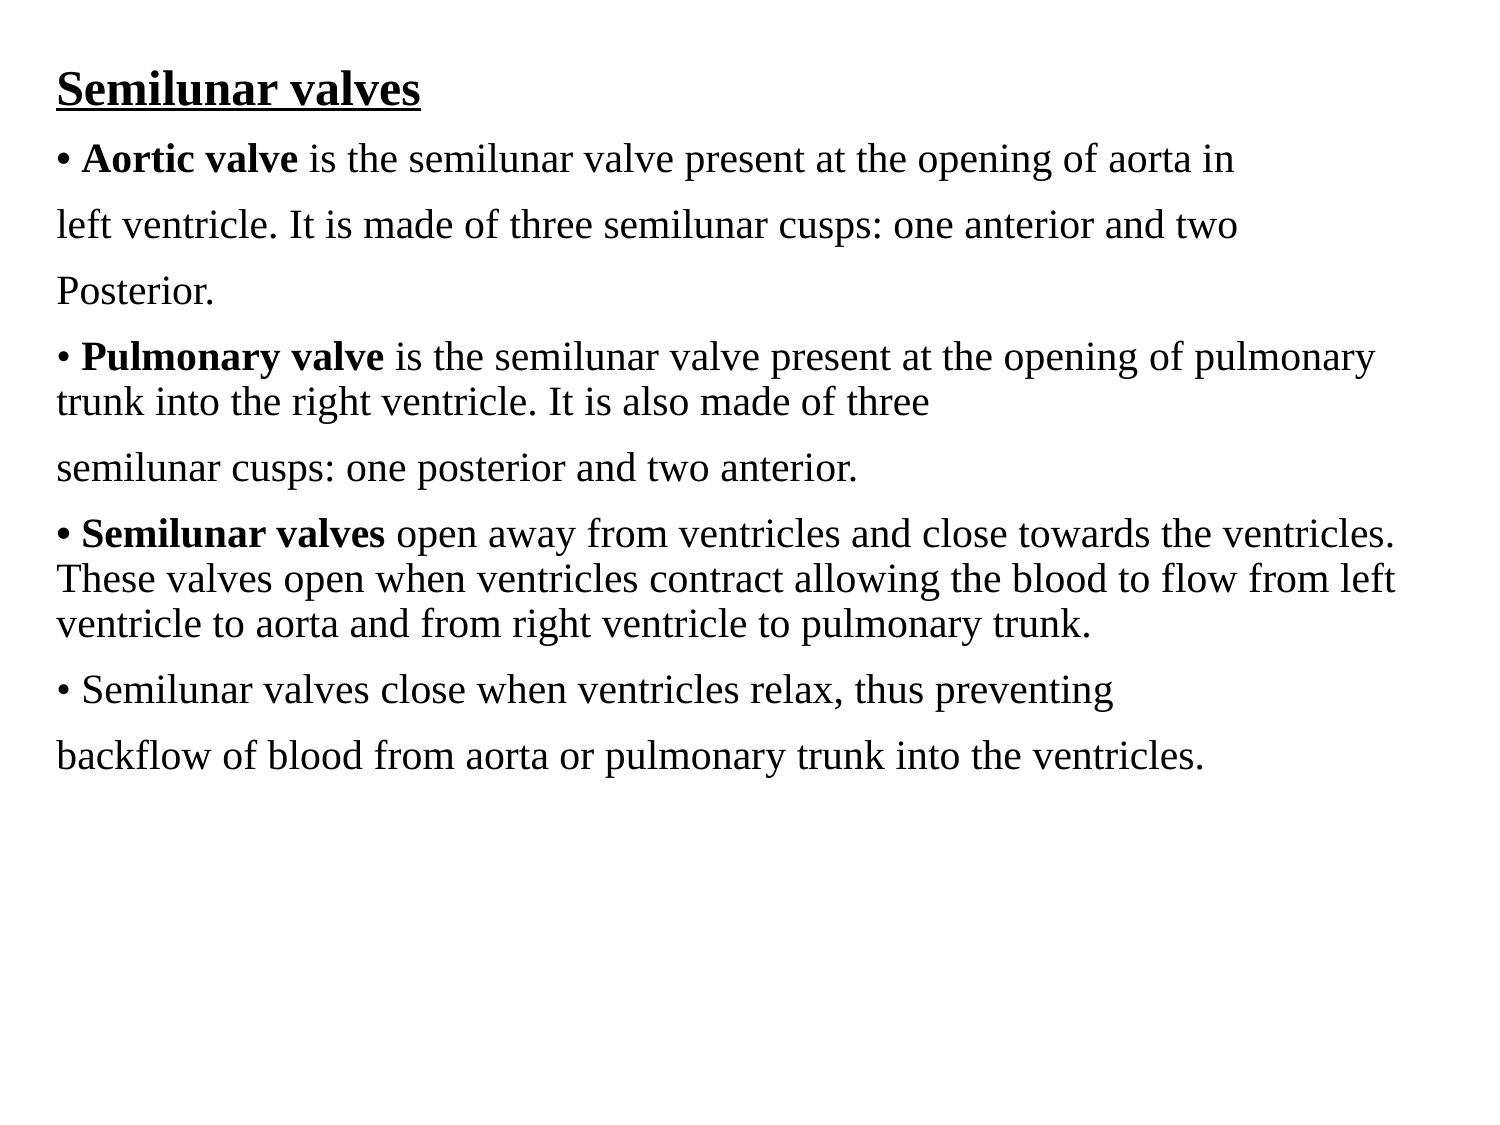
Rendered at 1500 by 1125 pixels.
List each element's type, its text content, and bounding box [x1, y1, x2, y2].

list Semilunar valves • Aortic valve is the semilunar valve present at the opening of aorta in left ventricle. It is made of three semilunar cusps: one anterior and two Posterior. • Pulmonary valve is the semilunar valve present at the opening of pulmonary trunk into the right ventricle. It is also made of three semilunar cusps: one posterior and two anterior. • Semilunar valves open away from ventricles and close towards the ventricles. These valves open when ventricles contract allowing the blood to flow from left ventricle to aorta and from right ventricle to pulmonary trunk. • Semilunar valves close when ventricles relax, thus preventing backflow of blood from aorta or pulmonary trunk into the ventricles. [41, 54, 1425, 1071]
